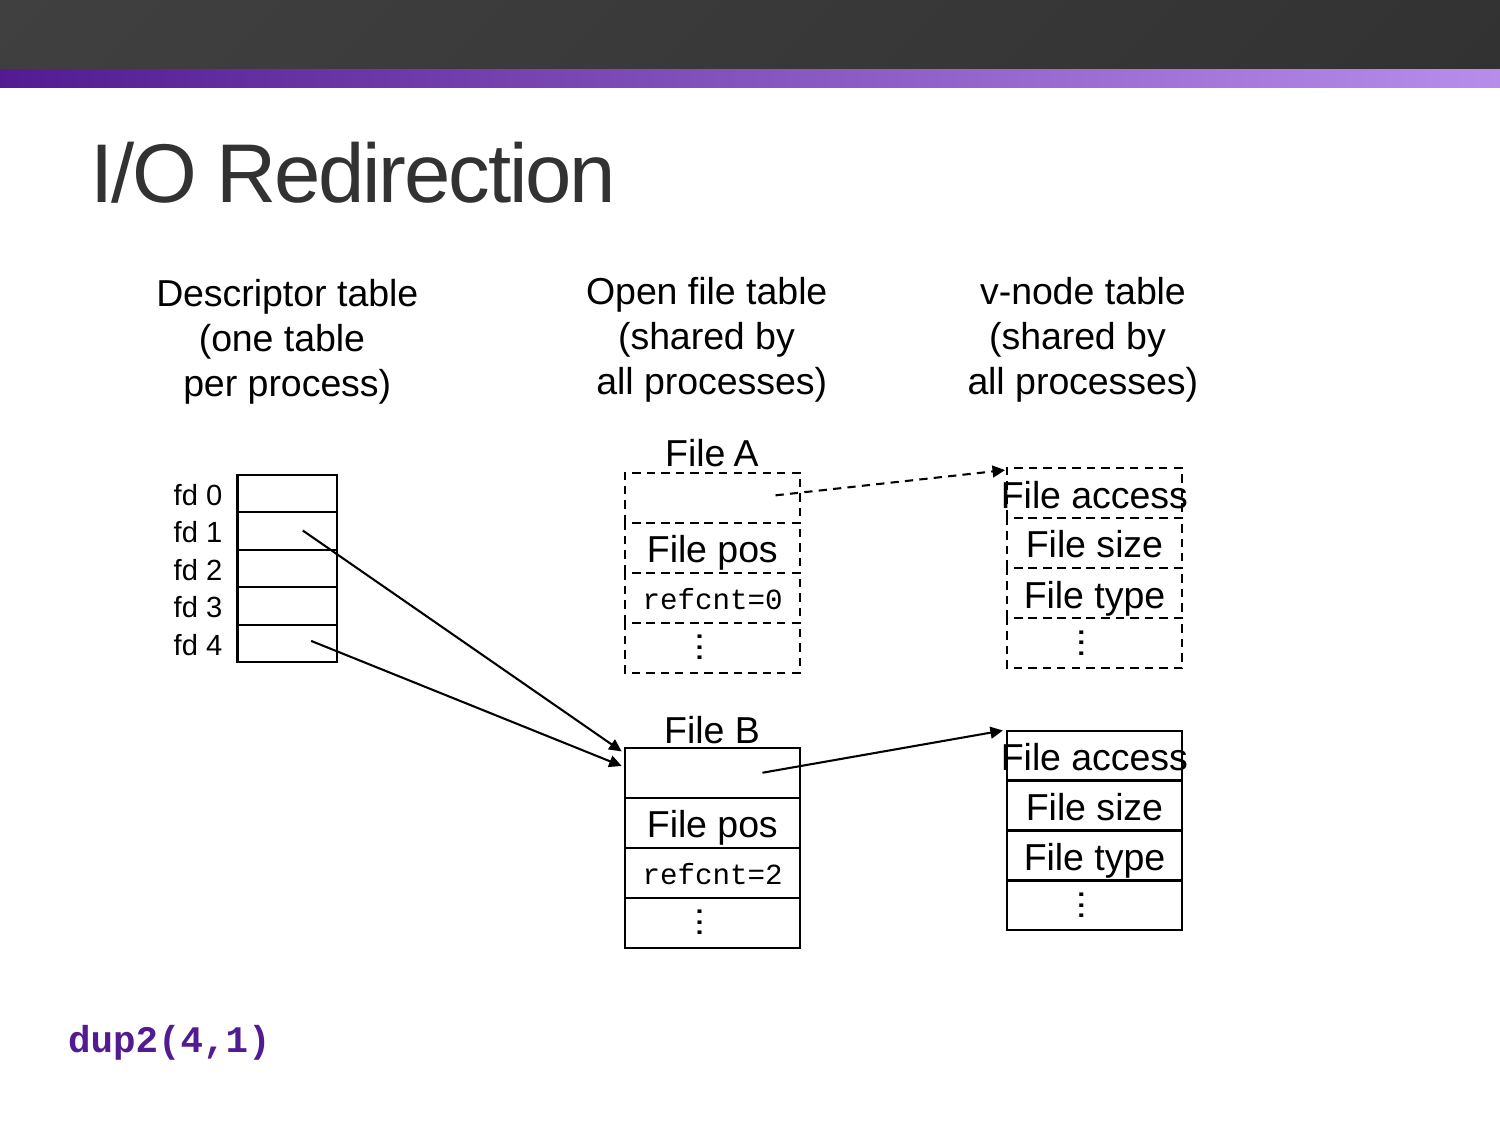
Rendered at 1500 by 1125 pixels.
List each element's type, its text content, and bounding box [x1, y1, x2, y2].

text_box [137, 266, 1214, 948]
title I/O Redirection [75, 87, 1425, 250]
text_box dup2(4,1) [53, 1007, 286, 1067]
